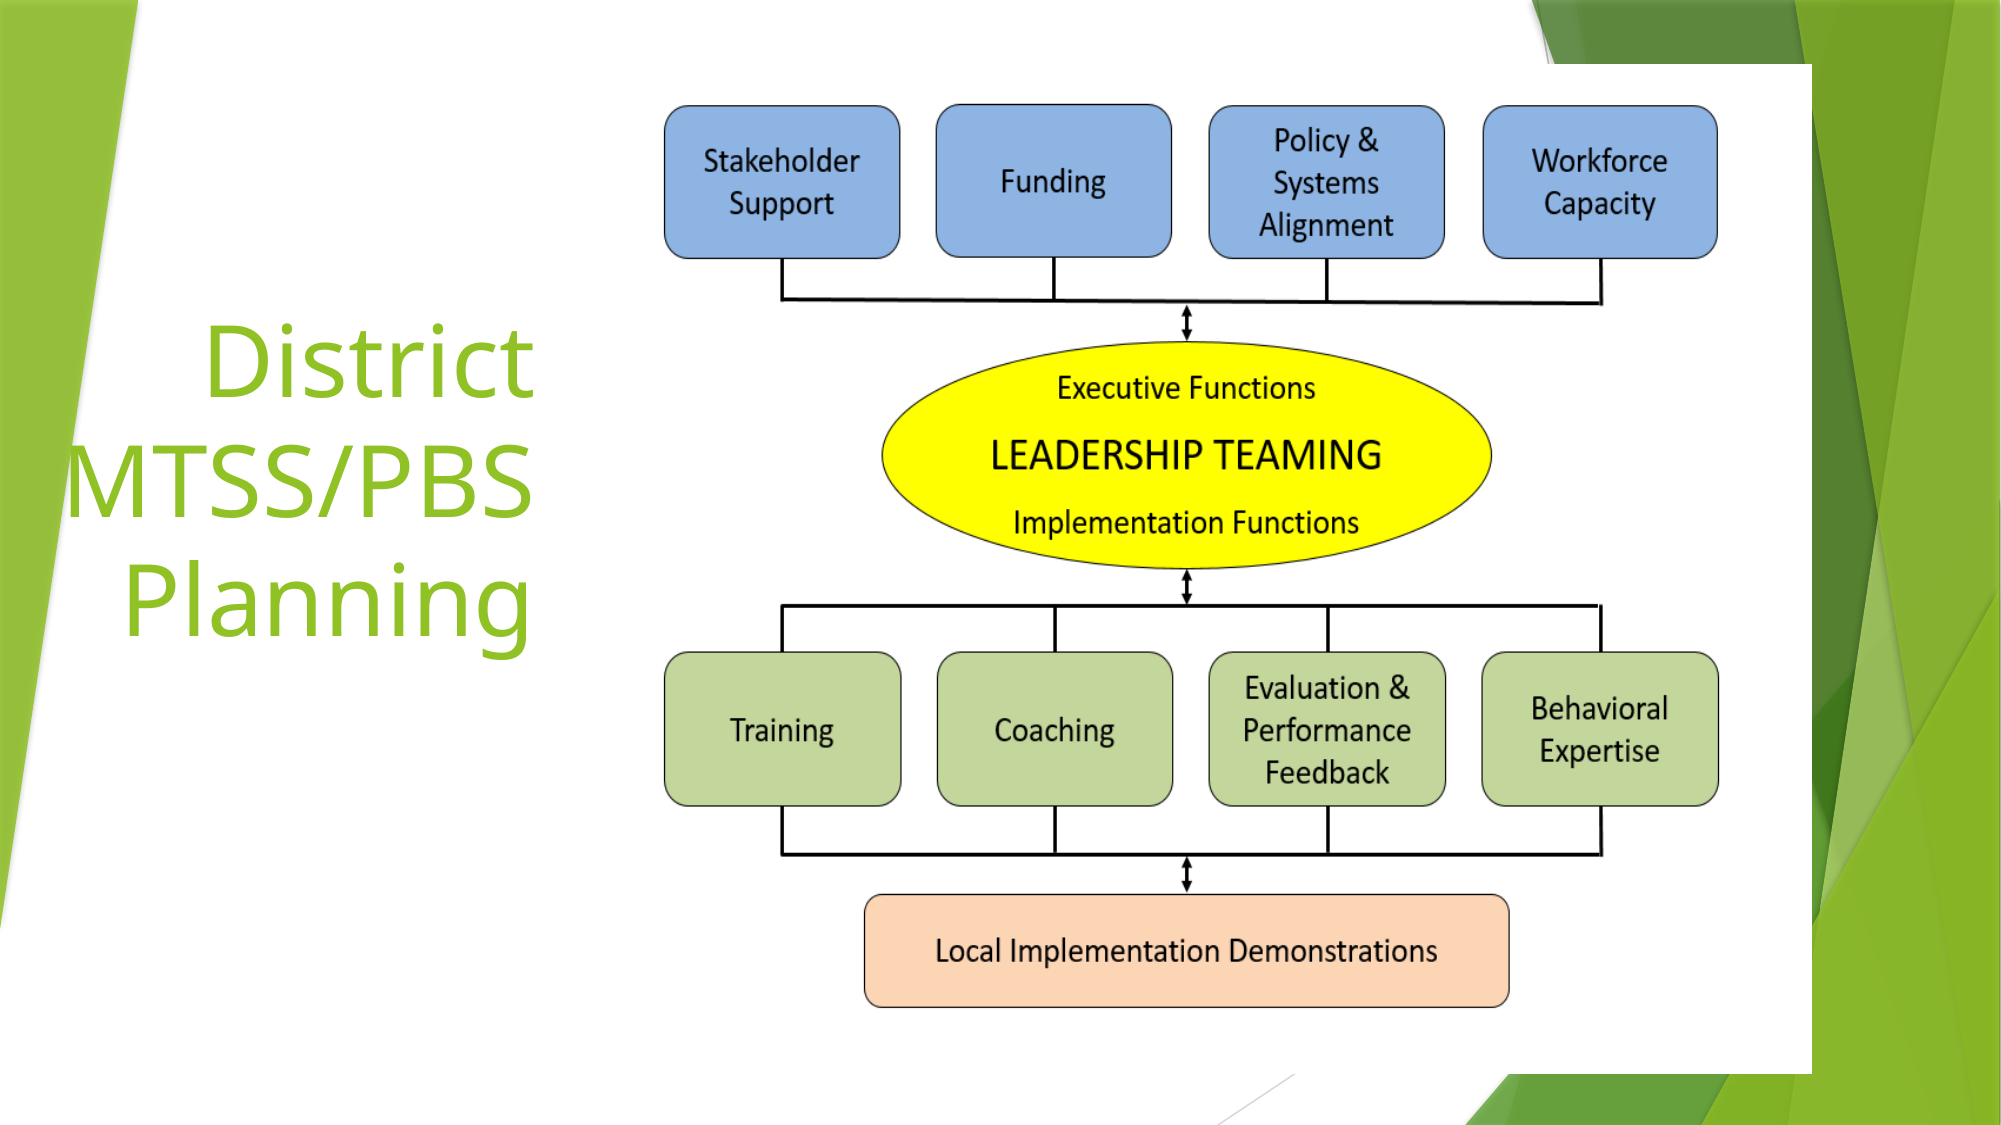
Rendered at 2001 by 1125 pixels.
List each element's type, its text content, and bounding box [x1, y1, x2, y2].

title District MTSS/PBS Planning [0, 238, 551, 665]
picture [566, 63, 1813, 1075]
